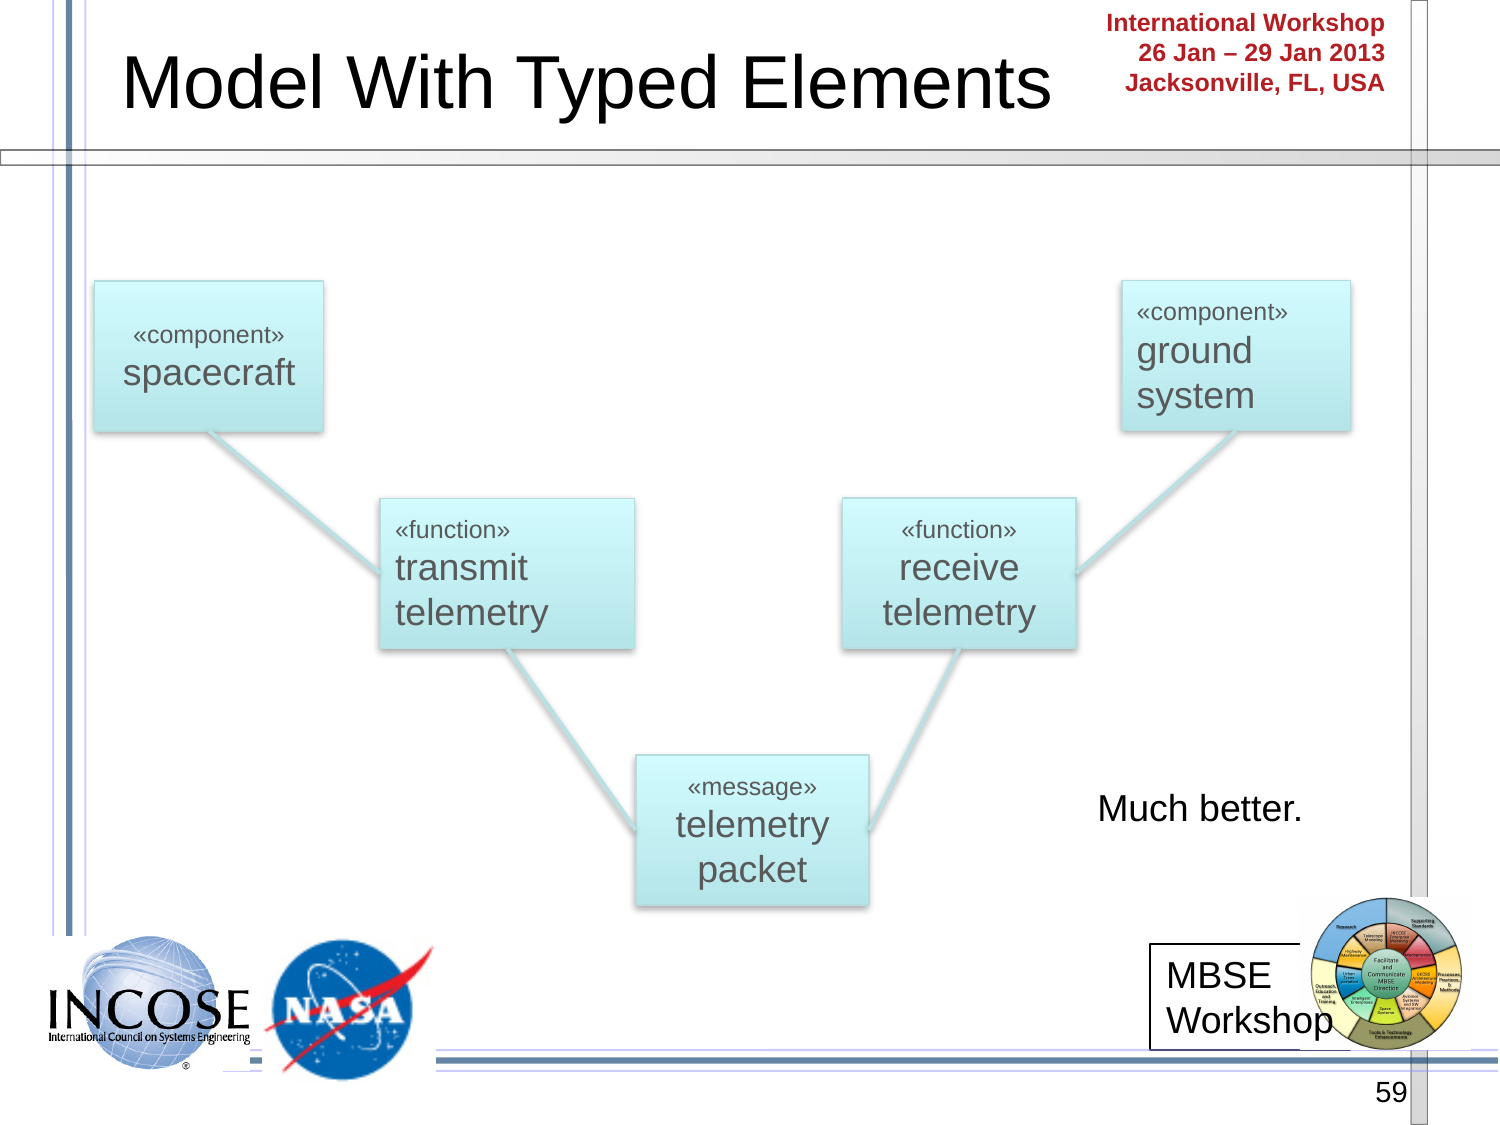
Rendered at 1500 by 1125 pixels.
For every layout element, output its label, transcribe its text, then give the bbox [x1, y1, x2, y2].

picture [262, 937, 436, 1084]
slide_number 59 [1072, 1065, 1423, 1125]
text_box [94, 280, 1351, 906]
picture [48, 936, 250, 1071]
title Model With Typed Elements [75, 0, 1100, 157]
